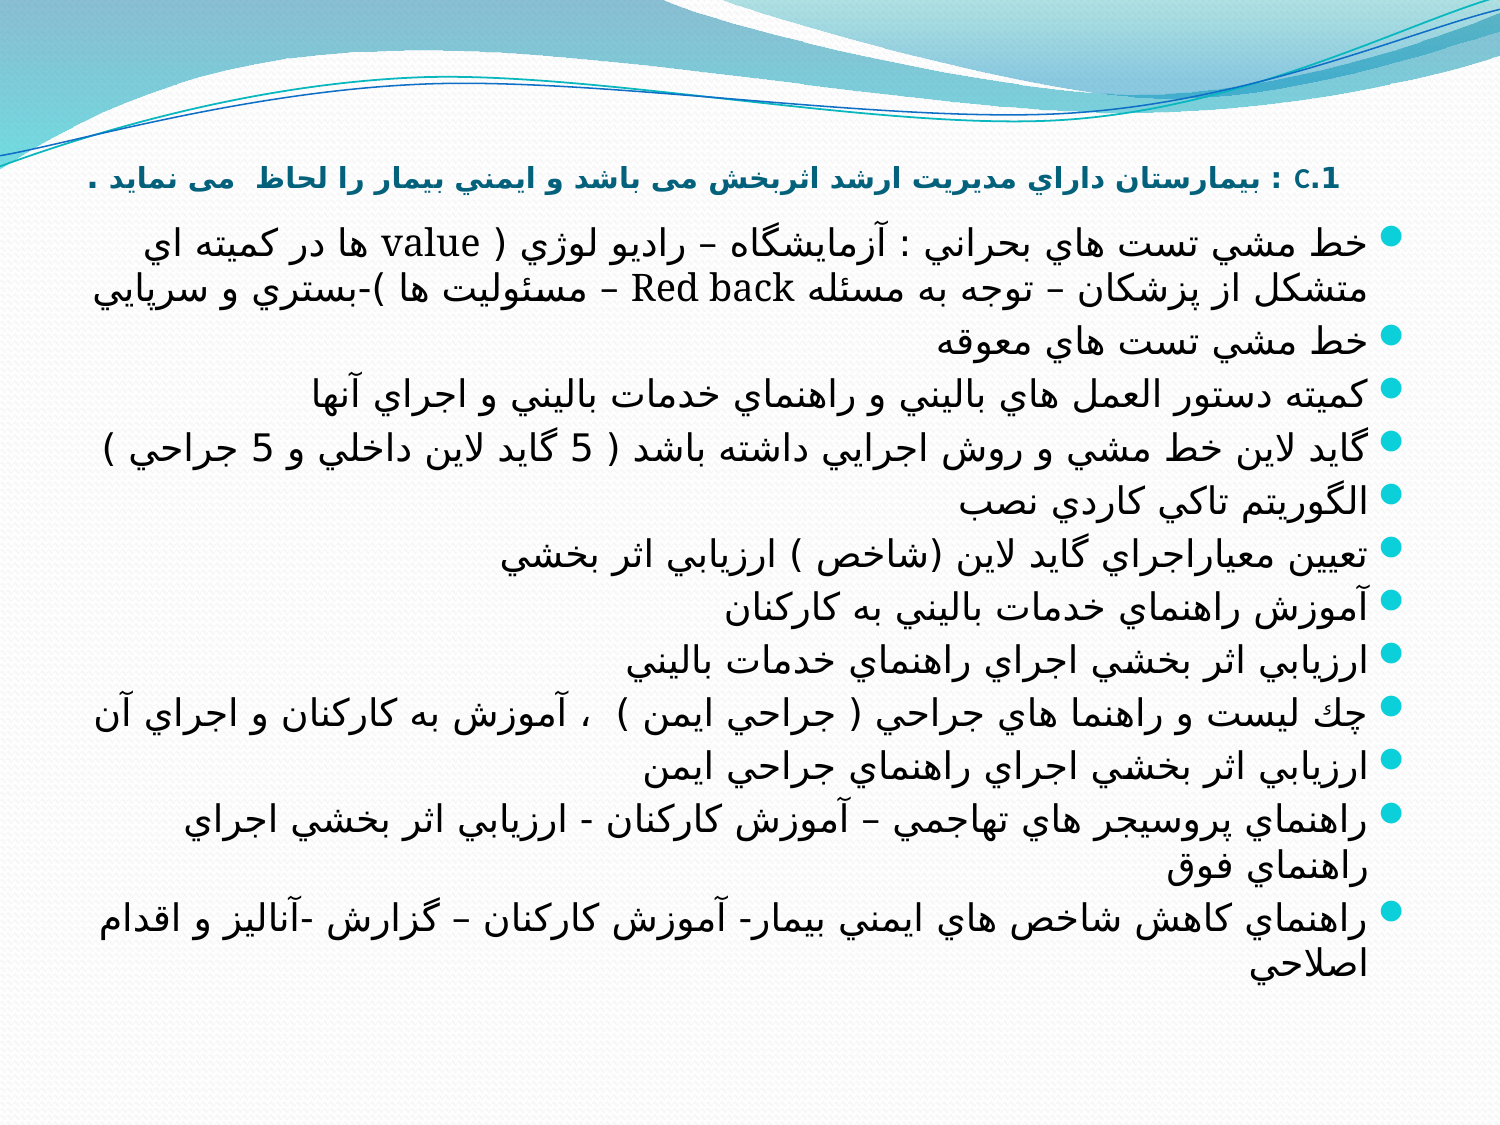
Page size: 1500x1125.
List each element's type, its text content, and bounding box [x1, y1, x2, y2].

list خط مشي تست هاي بحراني : آزمايشگاه – راديو لوژي ( value ها در كميته اي متشكل از پزشكان – توجه به مسئله Red back – مسئوليت ها )-بستري و سرپايي خط مشي تست هاي معوقه كميته دستور العمل هاي باليني و راهنماي خدمات باليني و اجراي آنها گايد لاين خط مشي و روش اجرايي داشته باشد ( 5 گايد لاين داخلي و 5 جراحي ) الگوريتم تاكي كاردي نصب تعيين معياراجراي گايد لاين (شاخص ) ارزيابي اثر بخشي آموزش راهنماي خدمات باليني به كاركنان ارزيابي اثر بخشي اجراي راهنماي خدمات باليني چك ليست و راهنما هاي جراحي ( جراحي ايمن ) ، آموزش به كاركنان و اجراي آن ارزيابي اثر بخشي اجراي راهنماي جراحي ايمن راهنماي پروسيجر هاي تهاجمي – آموزش كاركنان - ارزيابي اثر بخشي اجراي راهنماي فوق راهنماي كاهش شاخص هاي ايمني بيمار- آموزش كاركنان – گزارش -آناليز و اقدام اصلاحي [75, 210, 1425, 1125]
title 1.C : بيمارستان داراي مدیریت ارشد اثربخش می باشد و ايمني بيمار را لحاظ می نماید . [75, 115, 1425, 210]
